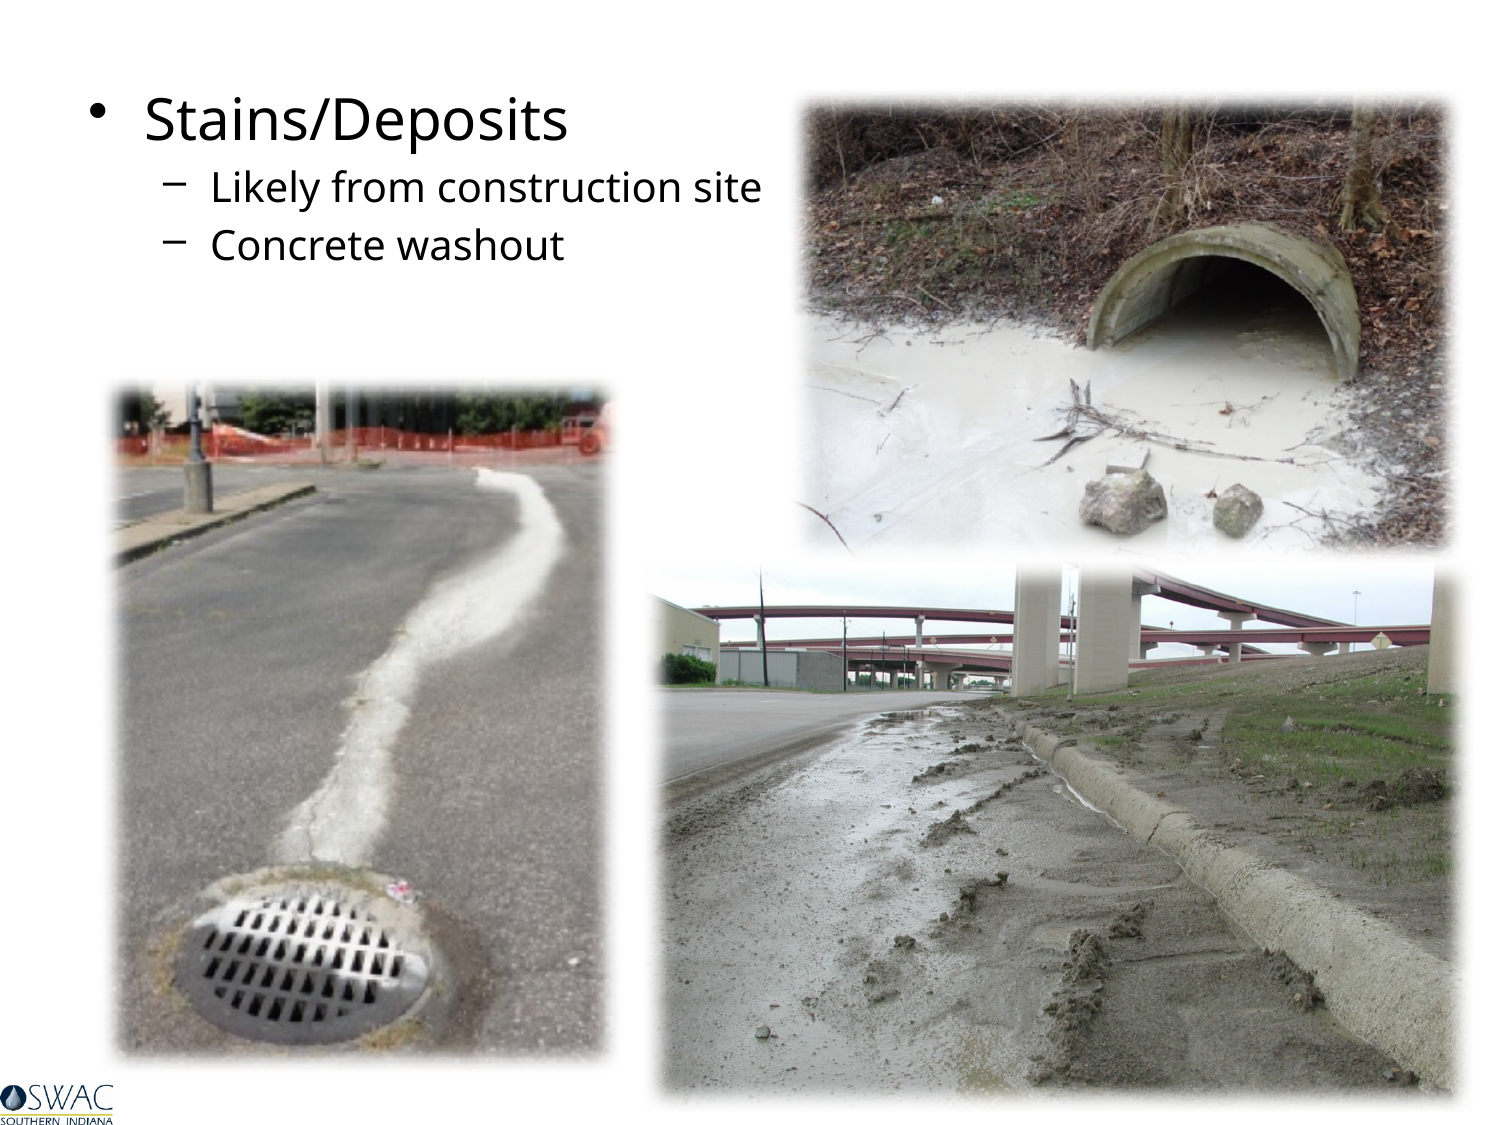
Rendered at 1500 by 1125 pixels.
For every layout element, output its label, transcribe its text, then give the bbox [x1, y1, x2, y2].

picture [0, 1082, 113, 1125]
picture [99, 374, 623, 1076]
text_box Stains/Deposits Likely from construction site Concrete washout [73, 74, 873, 445]
picture [642, 87, 1476, 1113]
